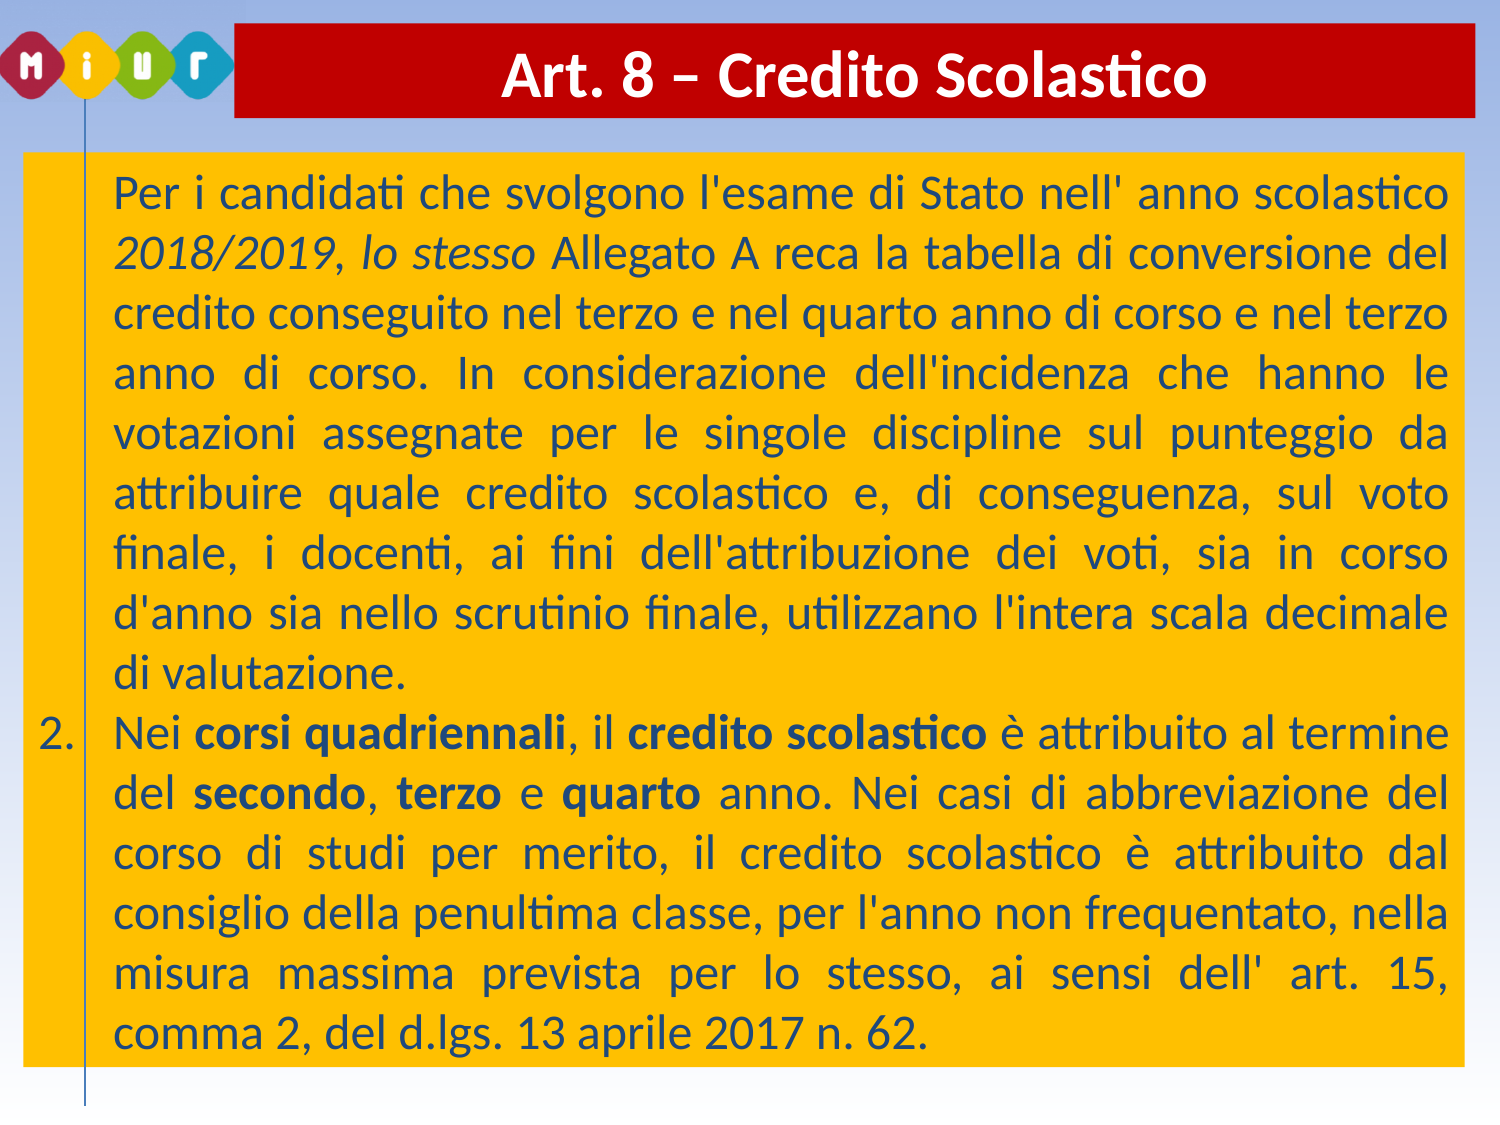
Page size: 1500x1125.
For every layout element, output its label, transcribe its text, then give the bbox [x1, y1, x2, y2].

text_box Per i candidati che svolgono l'esame di Stato nell' anno scolastico 2018/2019, lo stesso Allegato A reca la tabella di conversione del credito conseguito nel terzo e nel quarto anno di corso e nel terzo anno di corso. In considerazione dell'incidenza che hanno le votazioni assegnate per le singole discipline sul punteggio da attribuire quale credito scolastico e, di conseguenza, sul voto finale, i docenti, ai fini dell'attribuzione dei voti, sia in corso d'anno sia nello scrutinio finale, utilizzano l'intera scala decimale di valutazione. Nei corsi quadriennali, il credito scolastico è attribuito al termine del secondo, terzo e quarto anno. Nei casi di abbreviazione del corso di studi per merito, il credito scolastico è attribuito dal consiglio della penultima classe, per l'anno non frequentato, nella misura massima prevista per lo stesso, ai sensi dell' art. 15, comma 2, del d.lgs. 13 aprile 2017 n. 62. [250, 152, 1465, 1068]
text_box Art. 8 – Credito Scolastico [250, 23, 1476, 119]
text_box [0, 0, 247, 1107]
